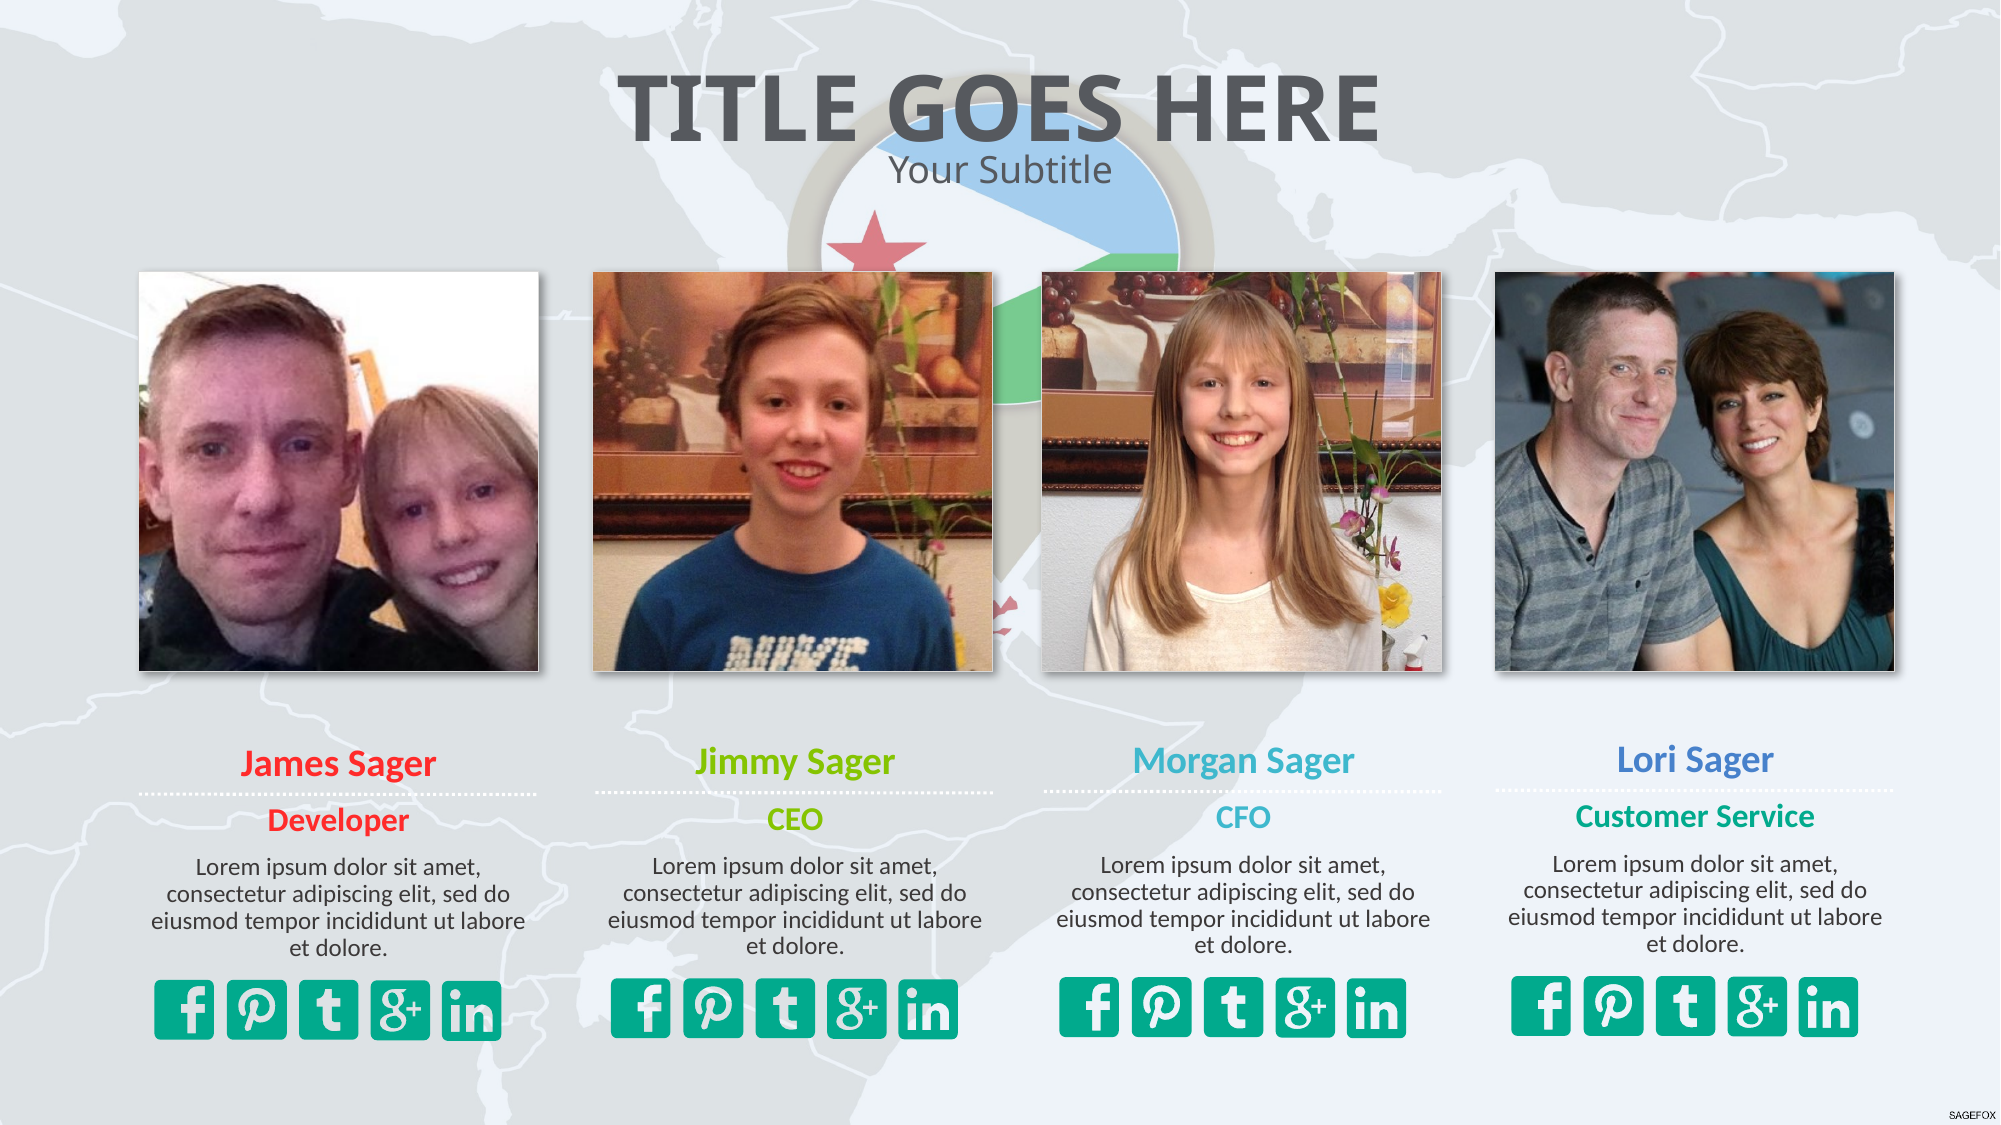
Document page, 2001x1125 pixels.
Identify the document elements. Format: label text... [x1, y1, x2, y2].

text_box [1040, 270, 1442, 672]
text_box Customer Service [1520, 796, 1871, 839]
picture [1925, 0, 2001, 1125]
text_box Lori Sager [1520, 738, 1871, 781]
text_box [154, 979, 502, 1041]
text_box [138, 270, 540, 672]
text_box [1059, 977, 1407, 1039]
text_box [0, 0, 2000, 1125]
text_box Morgan Sager [1068, 739, 1419, 782]
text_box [548, 42, 1452, 199]
text_box Jimmy Sager [620, 740, 971, 784]
text_box [1494, 271, 1896, 673]
text_box Lorem ipsum dolor sit amet, consectetur adipiscing elit, sed do eiusmod tempor incididunt ut labore et dolore. [1495, 850, 1896, 964]
text_box James Sager [163, 742, 514, 785]
text_box Lorem ipsum dolor sit amet, consectetur adipiscing elit, sed do eiusmod tempor incididunt ut labore et dolore. [1043, 851, 1444, 965]
text_box CFO [1068, 797, 1419, 840]
text_box CEO [620, 798, 971, 841]
text_box Developer [163, 799, 514, 842]
text_box [591, 270, 993, 672]
text_box Lorem ipsum dolor sit amet, consectetur adipiscing elit, sed do eiusmod tempor incididunt ut labore et dolore. [138, 854, 539, 968]
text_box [1511, 976, 1859, 1038]
text_box Lorem ipsum dolor sit amet, consectetur adipiscing elit, sed do eiusmod tempor incididunt ut labore et dolore. [595, 852, 996, 966]
